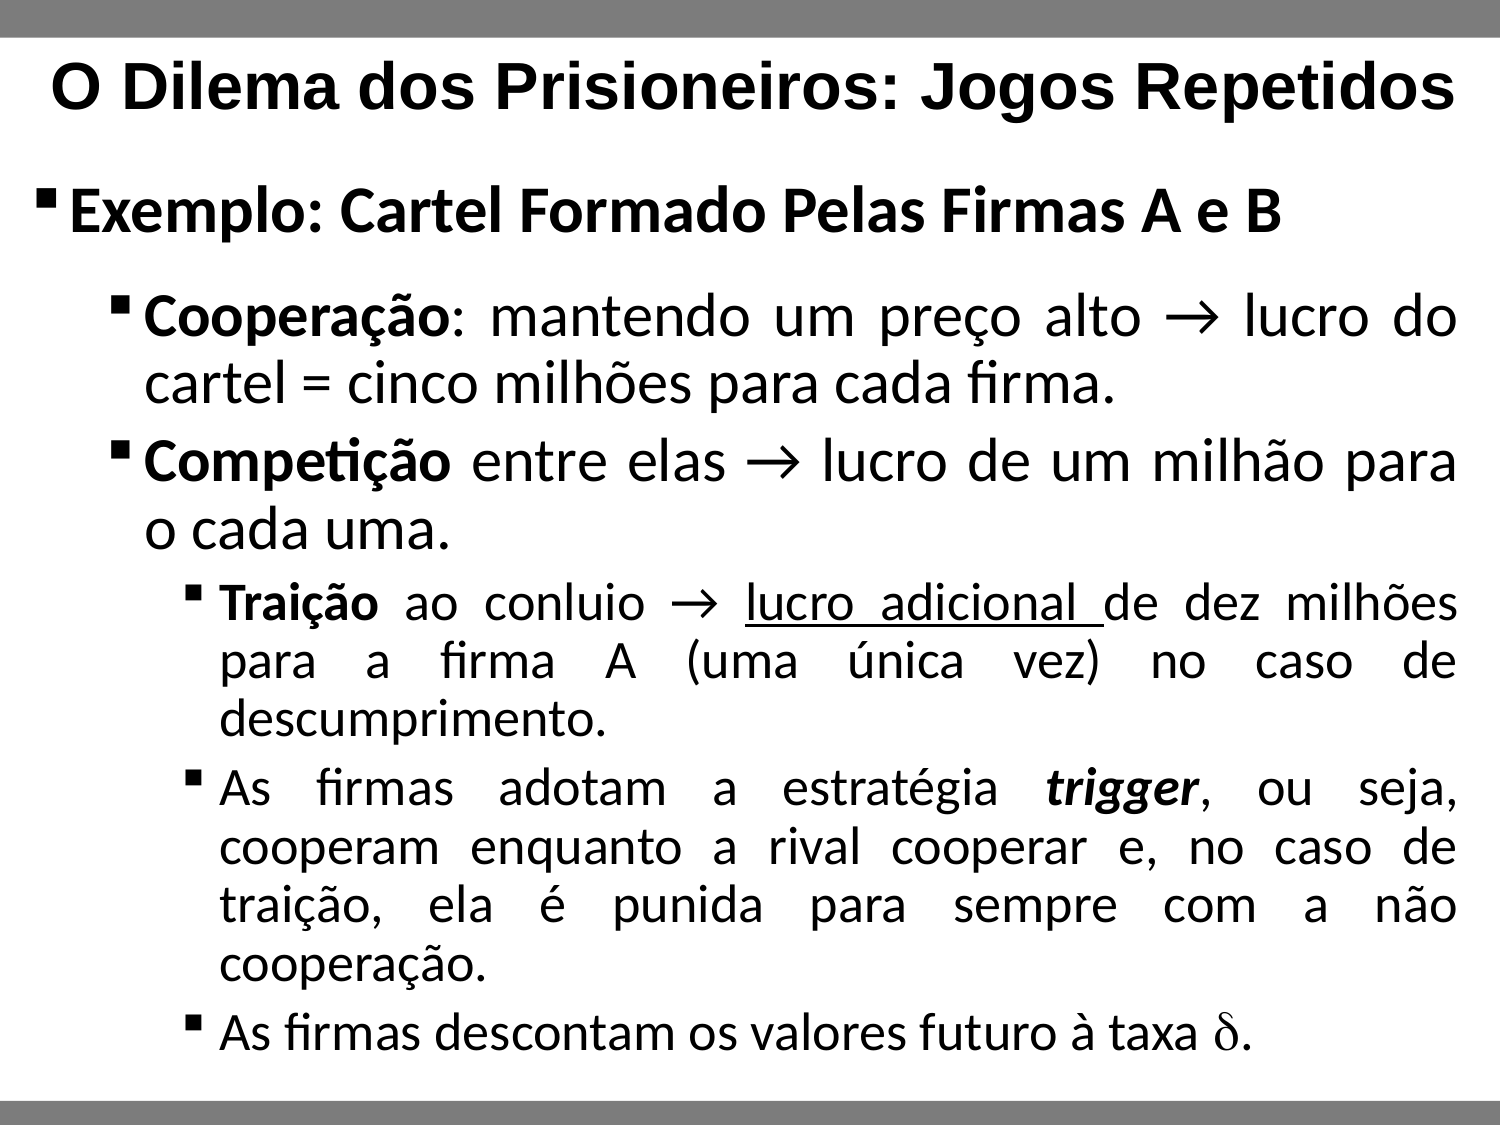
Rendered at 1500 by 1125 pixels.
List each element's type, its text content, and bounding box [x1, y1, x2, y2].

text_box O Dilema dos Prisioneiros: Jogos Repetidos [34, 18, 1475, 147]
list Exemplo: Cartel Formado Pelas Firmas A e B Cooperação: mantendo um preço alto → lucro do cartel = cinco milhões para cada firma. Competição entre elas → lucro de um milhão para o cada uma. Traição ao conluio → lucro adicional de dez milhões para a firma A (uma única vez) no caso de descumprimento. As firmas adotam a estratégia trigger, ou seja, cooperam enquanto a rival cooperar e, no caso de traição, ela é punida para sempre com a não cooperação. As firmas descontam os valores futuro à taxa d. [17, 136, 1475, 1125]
